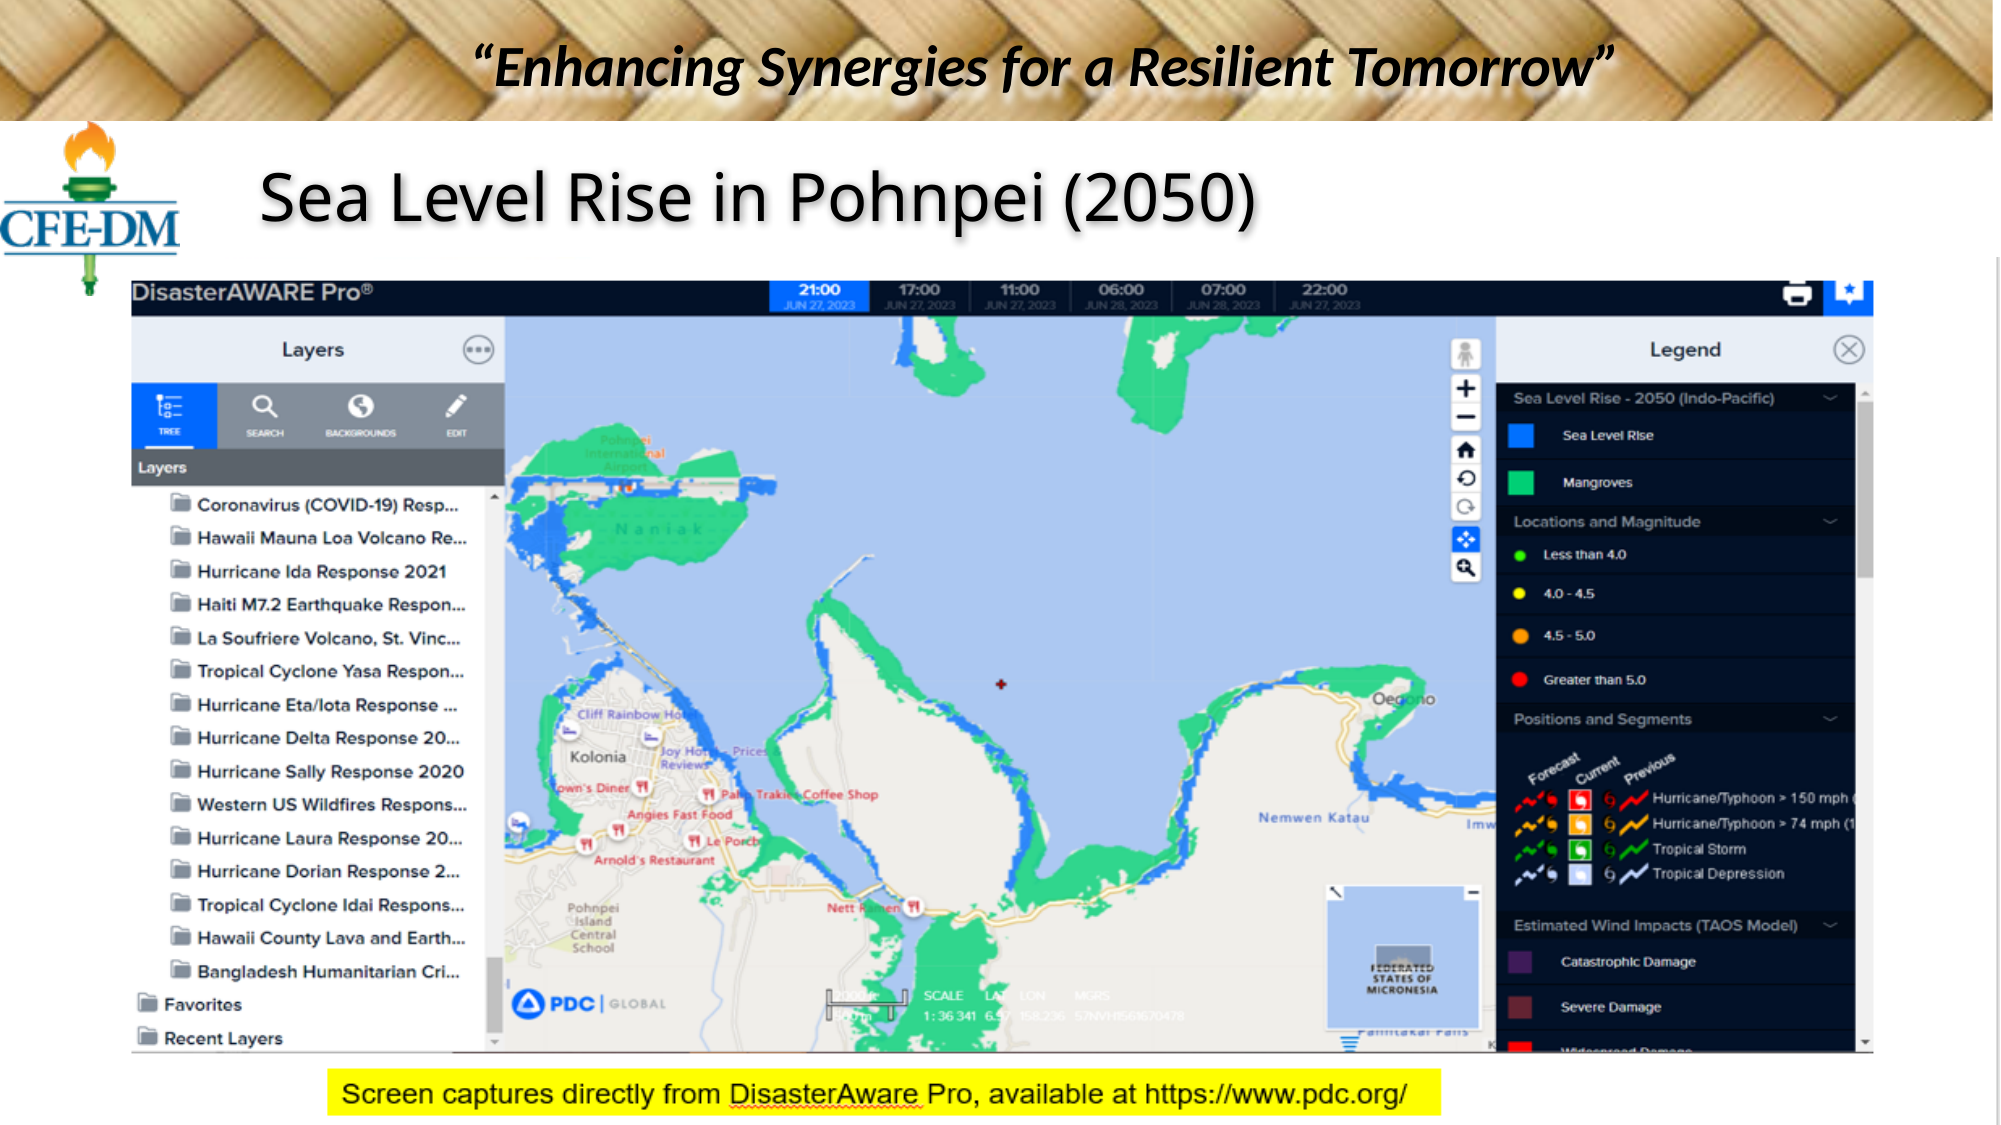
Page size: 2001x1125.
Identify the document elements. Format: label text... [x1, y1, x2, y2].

title Sea Level Rise in Pohnpei (2050) [244, 141, 1993, 257]
picture [0, 0, 2000, 1125]
